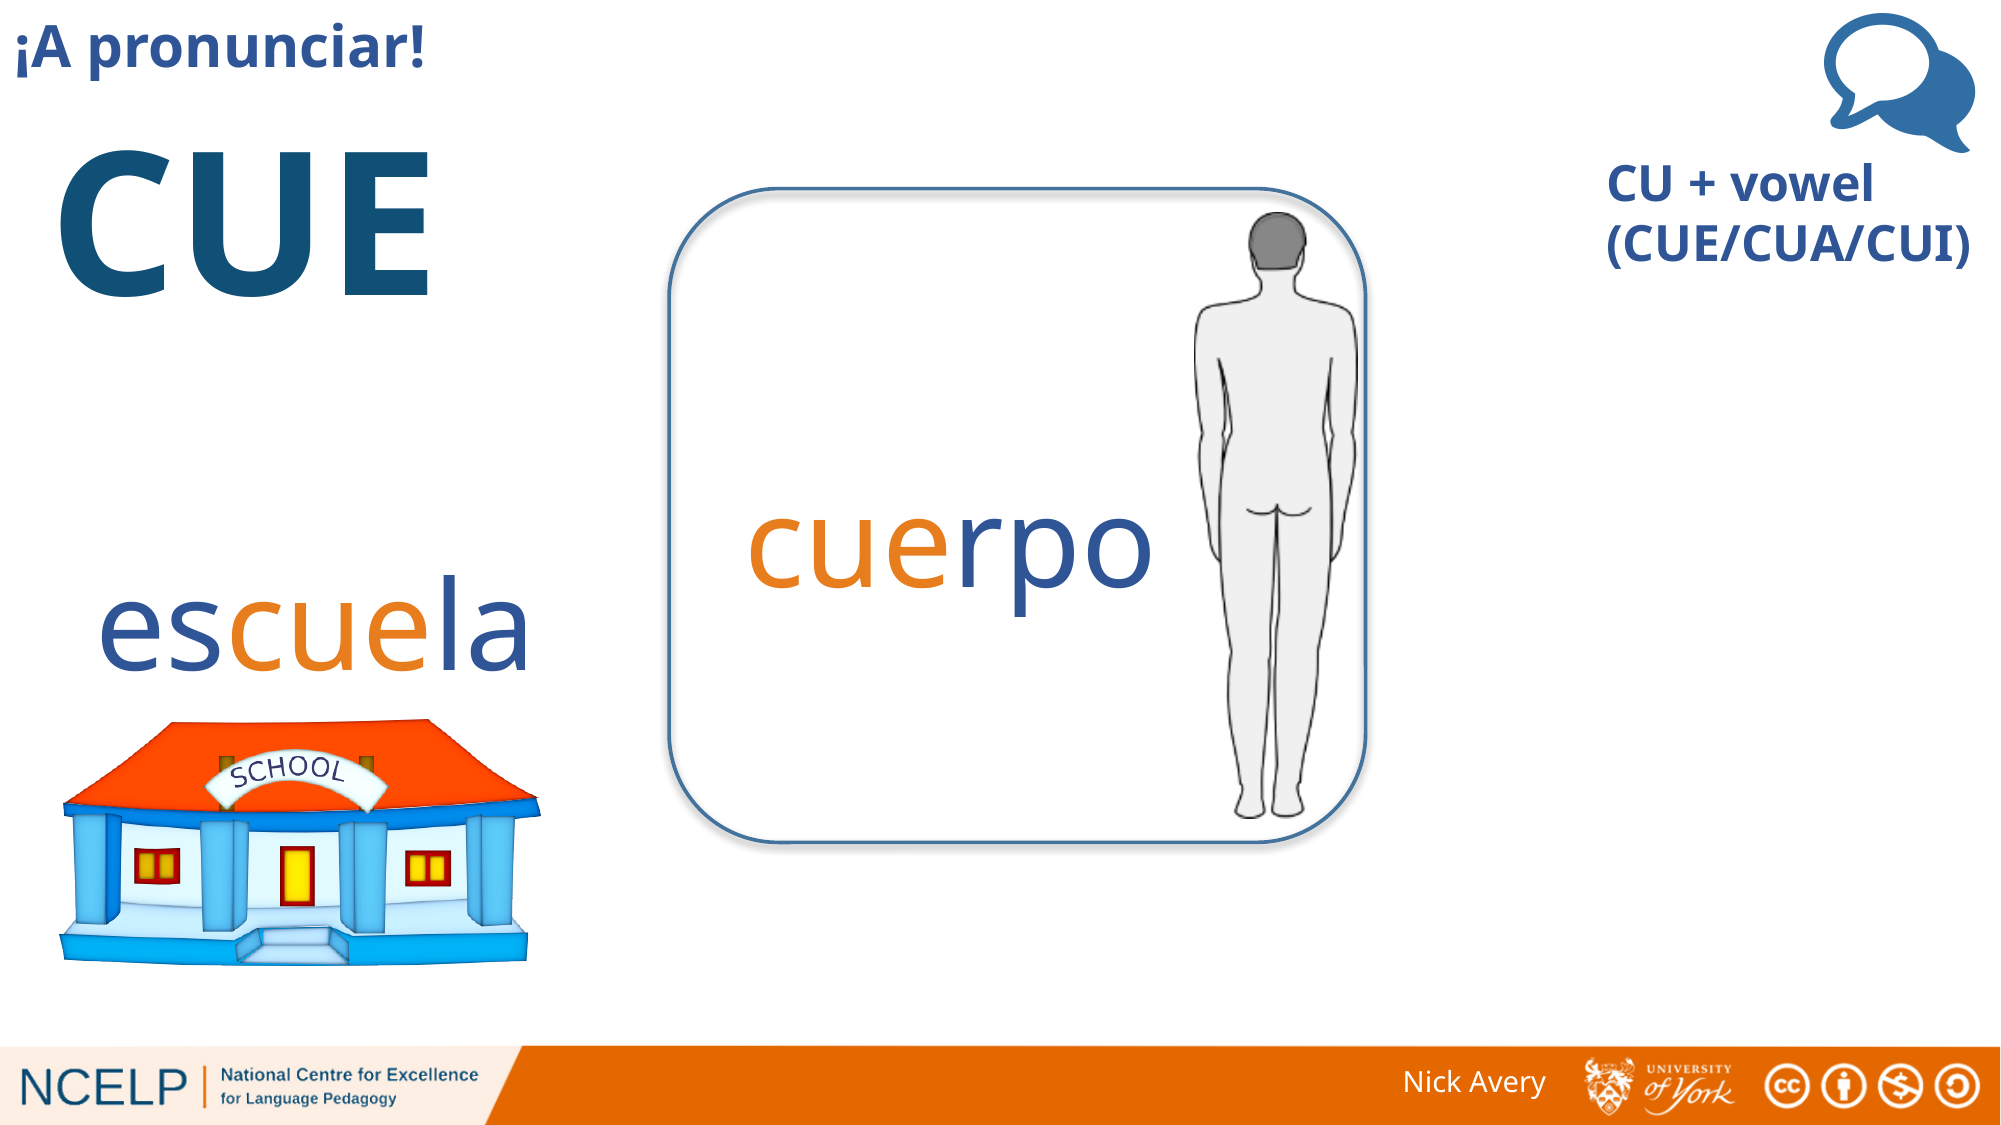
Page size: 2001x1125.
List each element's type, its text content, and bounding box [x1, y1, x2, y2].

text_box CUE [6, 87, 483, 343]
text_box cuerpo [647, 454, 1194, 620]
text_box escuela [30, 537, 600, 703]
text_box [668, 187, 1326, 454]
text_box CU + vowel (CUE/CUA/CUI) [1591, 144, 2000, 279]
picture [0, 0, 2001, 1125]
text_box [1358, 255, 1367, 777]
text_box ¡A pronunciar! [0, 1, 600, 87]
text_box [668, 620, 1326, 844]
text_box Nick Avery [1387, 1056, 1630, 1106]
